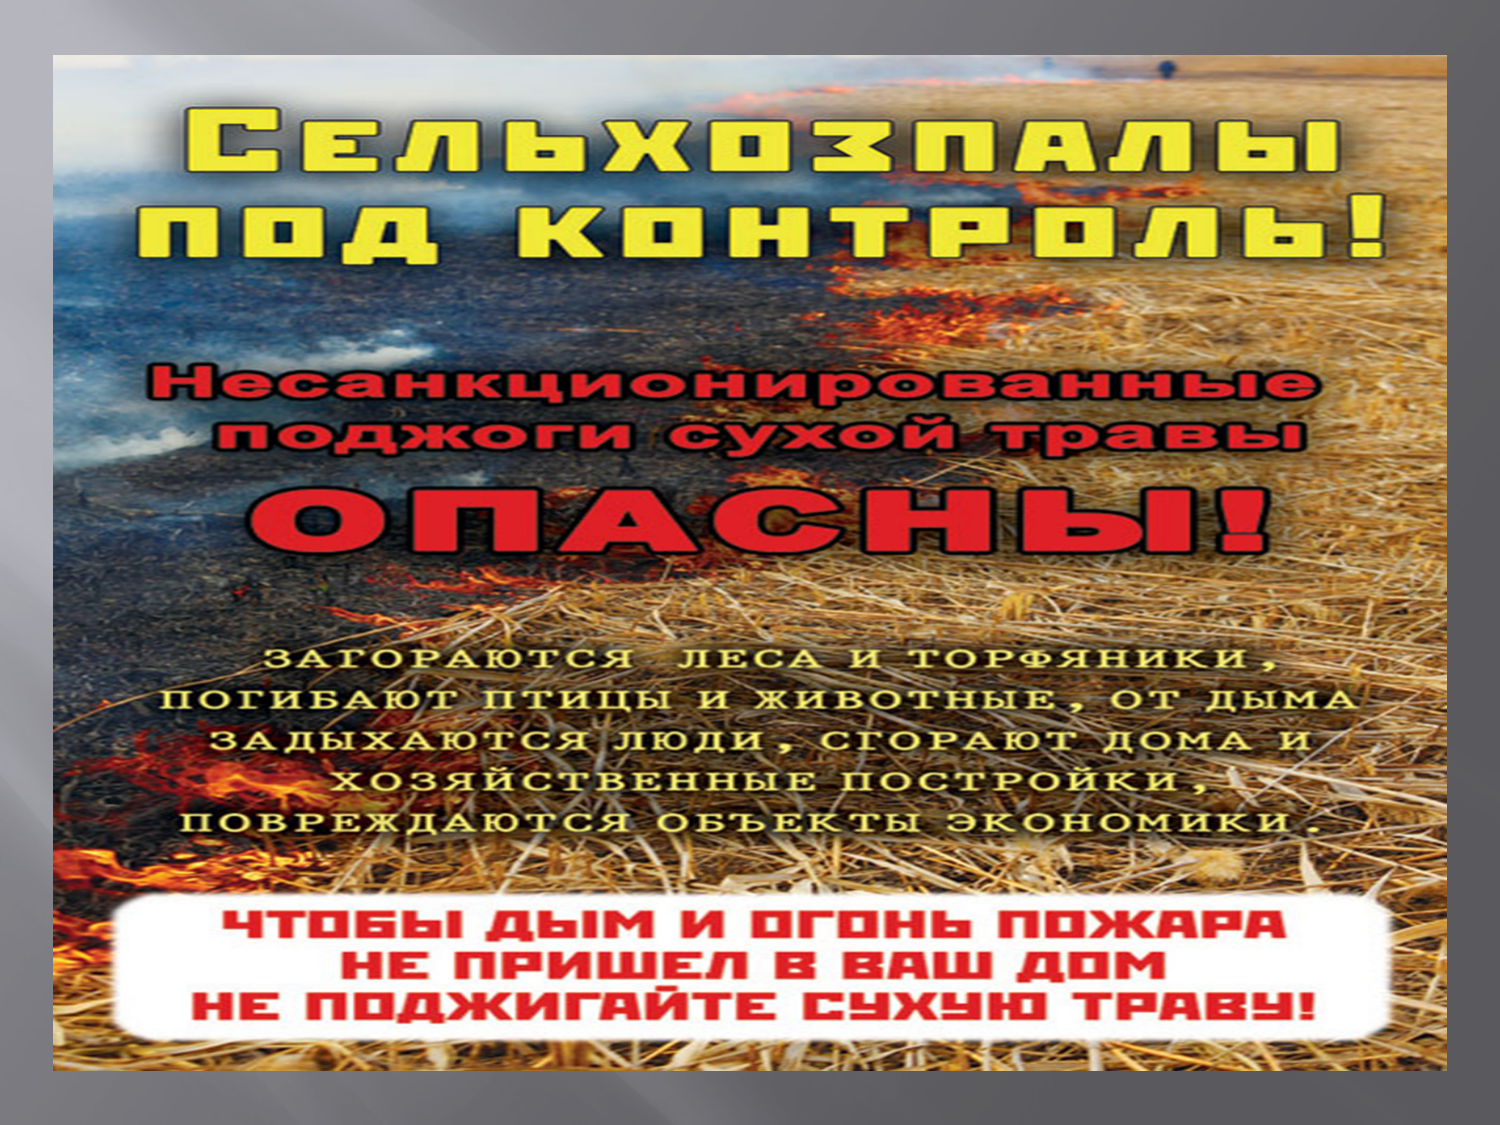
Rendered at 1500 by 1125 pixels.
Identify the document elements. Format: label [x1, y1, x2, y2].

picture [52, 55, 1448, 1071]
